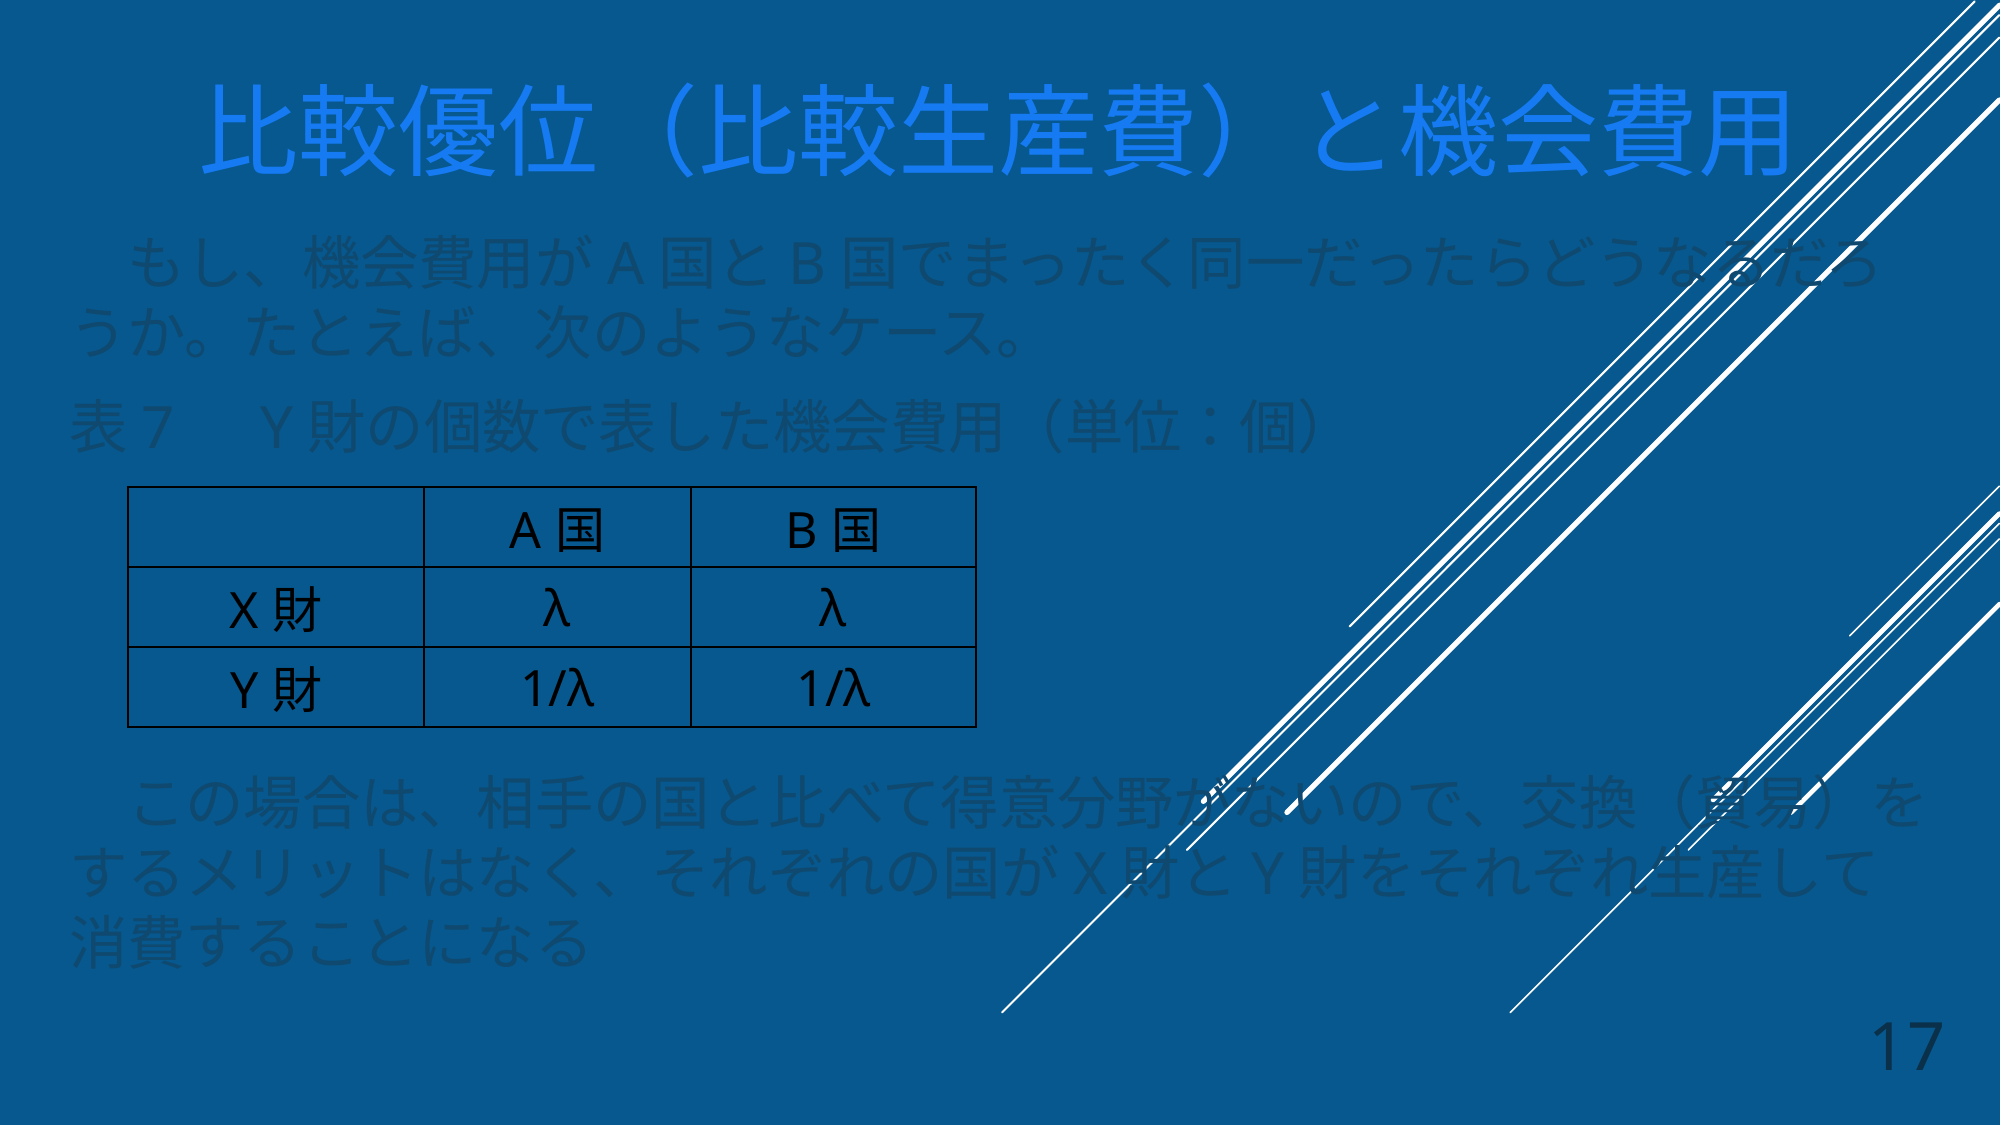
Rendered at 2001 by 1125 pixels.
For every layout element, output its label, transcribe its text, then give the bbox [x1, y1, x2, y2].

subtitle もし、機会費用がA国とB国でまったく同一だったらどうなるだろうか。たとえば、次のようなケース。 表7 Y財の個数で表した機会費用（単位：個） この場合は、相手の国と比べて得意分野がないので、交換（貿易）をするメリットはなく、それぞれの国がX財とY財をそれぞれ生産して消費することになる [54, 218, 1944, 996]
table_cell λ [425, 568, 690, 646]
slide_number 17 [1848, 1010, 1961, 1103]
table_header B国 [692, 488, 975, 566]
table_cell 1/λ [692, 648, 975, 726]
table_header [129, 488, 423, 566]
table_cell Y財 [129, 648, 423, 726]
title 比較優位（比較生産費）と機会費用 [54, 54, 1944, 196]
table_cell X財 [129, 568, 423, 646]
table_cell 1/λ [425, 648, 690, 726]
table_cell λ [692, 568, 975, 646]
table_header A国 [425, 488, 690, 566]
